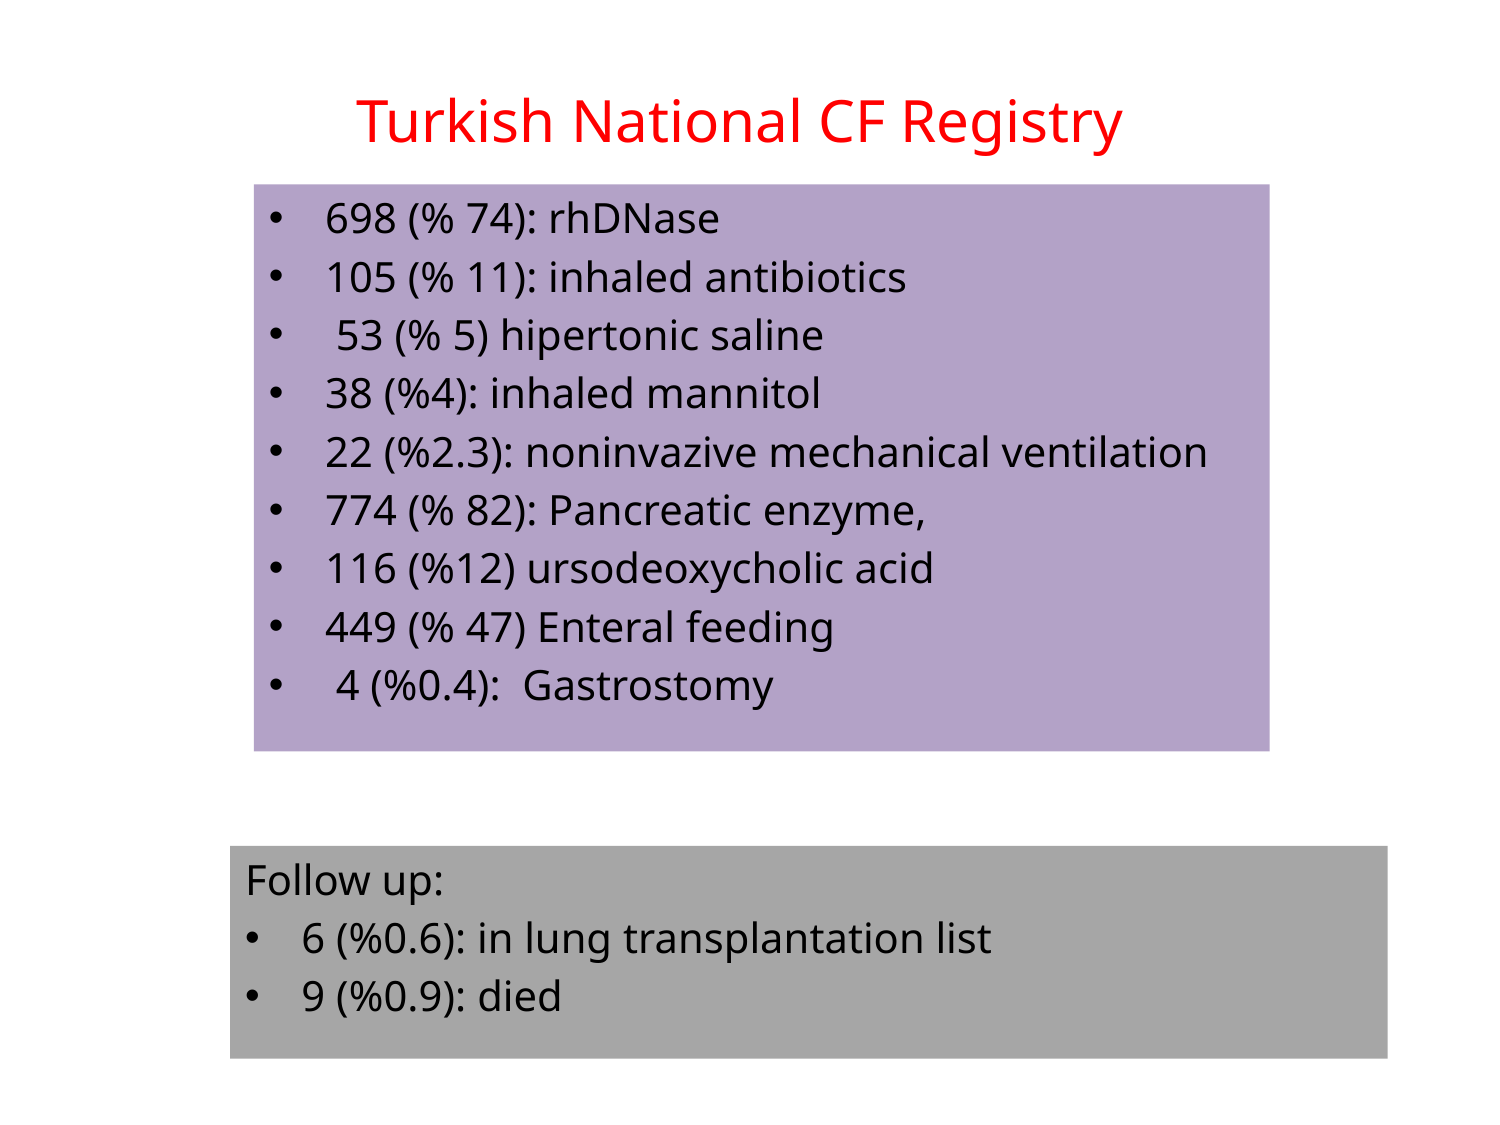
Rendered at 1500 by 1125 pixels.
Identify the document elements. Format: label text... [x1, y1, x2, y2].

title Turkish National CF Registry [64, 54, 1415, 185]
list 698 (% 74): rhDNase 105 (% 11): inhaled antibiotics 53 (% 5) hipertonic saline 38 (%4): inhaled mannitol 22 (%2.3): noninvazive mechanical ventilation 774 (% 82): Pancreatic enzyme, 116 (%12) ursodeoxycholic acid 449 (% 47) Enteral feeding 4 (%0.4): Gastrostomy [253, 184, 1270, 752]
text_box Follow up: 6 (%0.6): in lung transplantation list 9 (%0.9): died [230, 845, 1388, 1059]
